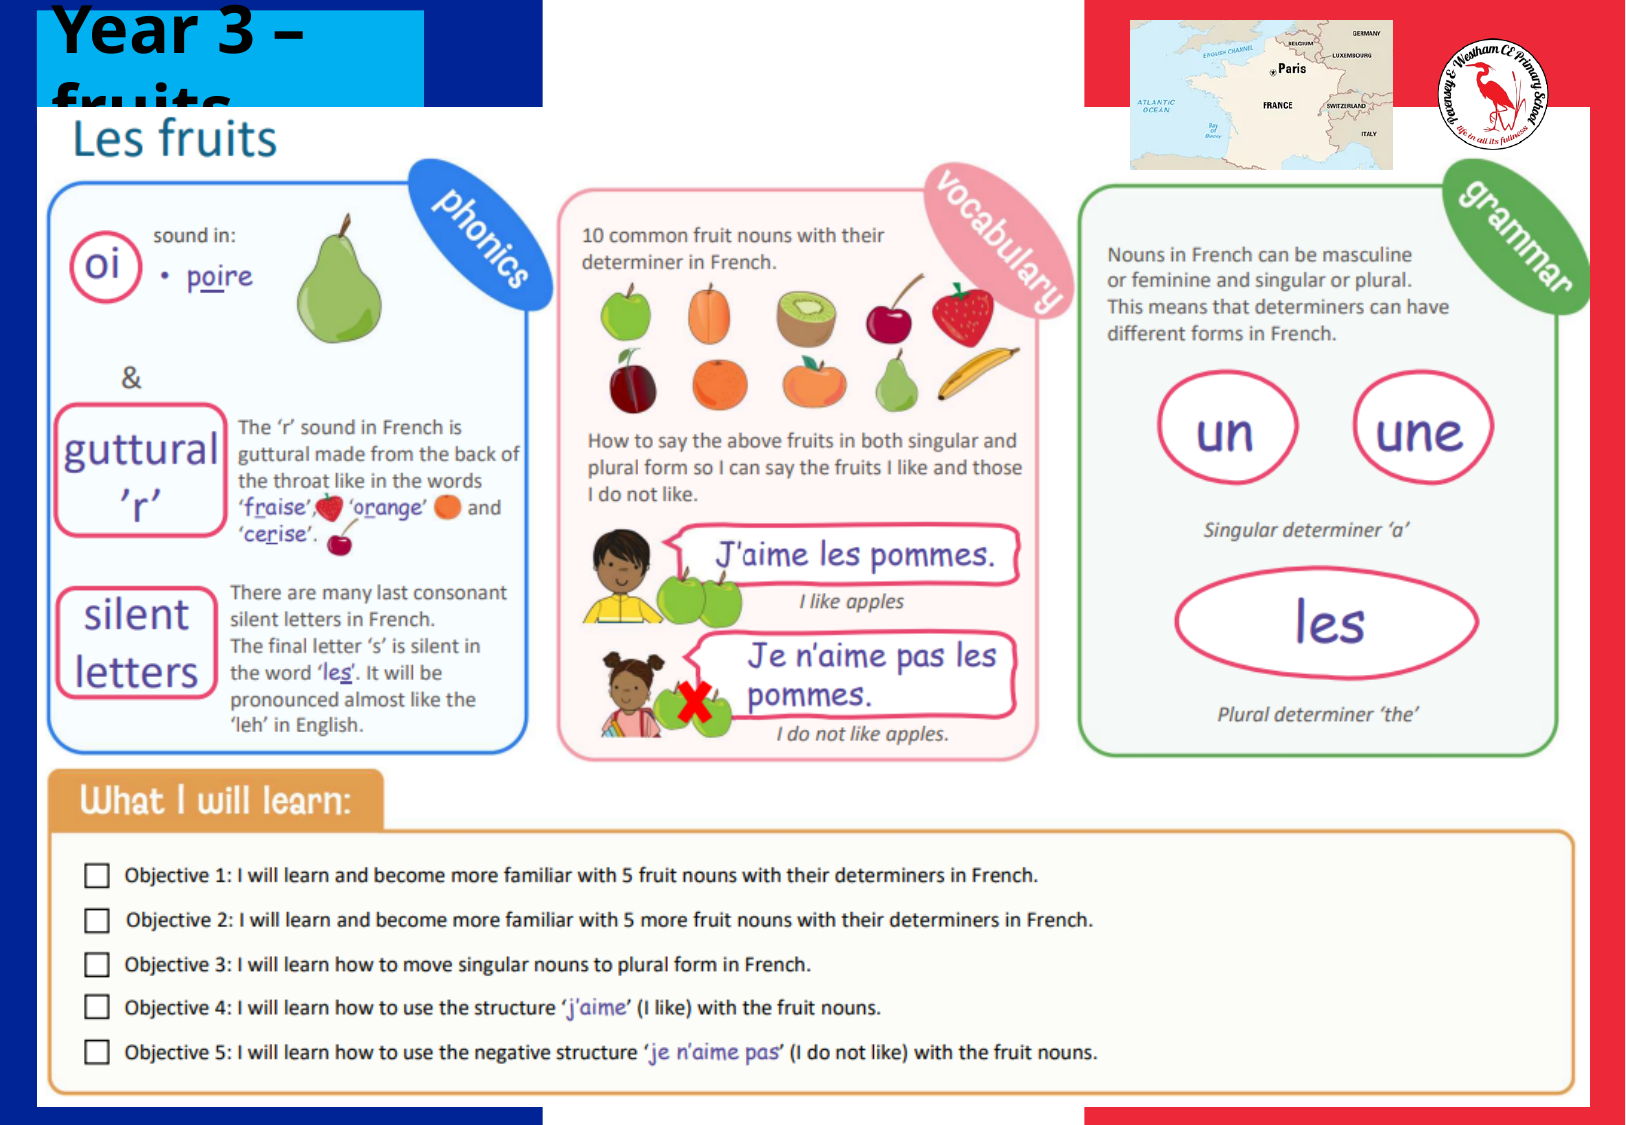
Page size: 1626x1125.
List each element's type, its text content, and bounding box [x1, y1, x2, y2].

text_box Year 3 – fruits [36, 9, 425, 106]
picture [0, 0, 1626, 1125]
